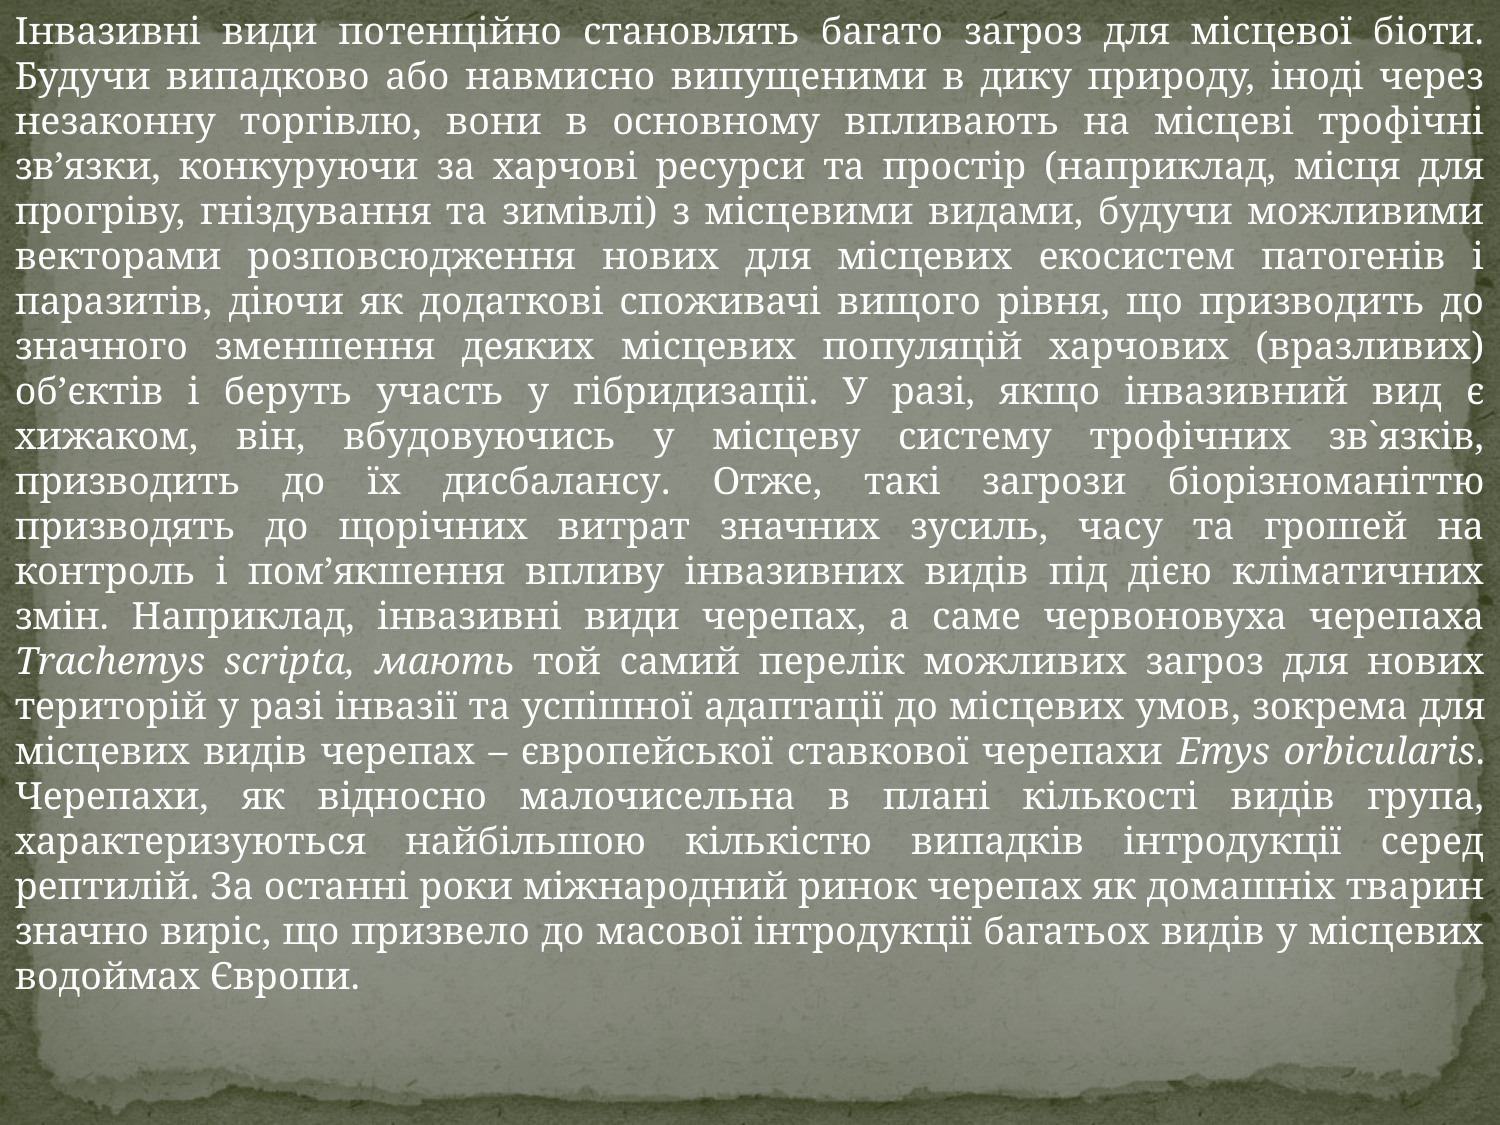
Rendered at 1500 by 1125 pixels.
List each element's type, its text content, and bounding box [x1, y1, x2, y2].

text_box Інвазивні види потенційно становлять багато загроз для місцевої біоти. Будучи випадково або навмисно випущеними в дику природу, іноді через незаконну торгівлю, вони в основному впливають на місцеві трофічні зв’язки, конкуруючи за харчові ресурси та простір (наприклад, місця для прогріву, гніздування та зимівлі) з місцевими видами, будучи можливими векторами розповсюдження нових для місцевих екосистем патогенів і паразитів, діючи як додаткові споживачі вищого рівня, що призводить до значного зменшення деяких місцевих популяцій харчових (вразливих) об’єктів і беруть участь у гібридизації. У разі, якщо інвазивний вид є хижаком, він, вбудовуючись у місцеву систему трофічних зв`язків, призводить до їх дисбалансу. Отже, такі загрози біорізноманіттю призводять до щорічних витрат значних зусиль, часу та грошей на контроль і пом’якшення впливу інвазивних видів під дією кліматичних змін. Наприклад, інвазивні види черепах, а саме червоновуха черепаха Trachemys scripta, мають той самий перелік можливих загроз для нових територій у разі інвазії та успішної адаптації до місцевих умов, зокрема для місцевих видів черепах – європейської ставкової черепахи Emys orbicularis. Черепахи, як відносно малочисельна в плані кількості видів група, характеризуються найбільшою кількістю випадків інтродукції серед рептилій. За останні роки міжнародний ринок черепах як домашніх тварин значно виріс, що призвело до масової інтродукції багатьох видів у місцевих водоймах Європи. [0, 0, 1500, 1005]
